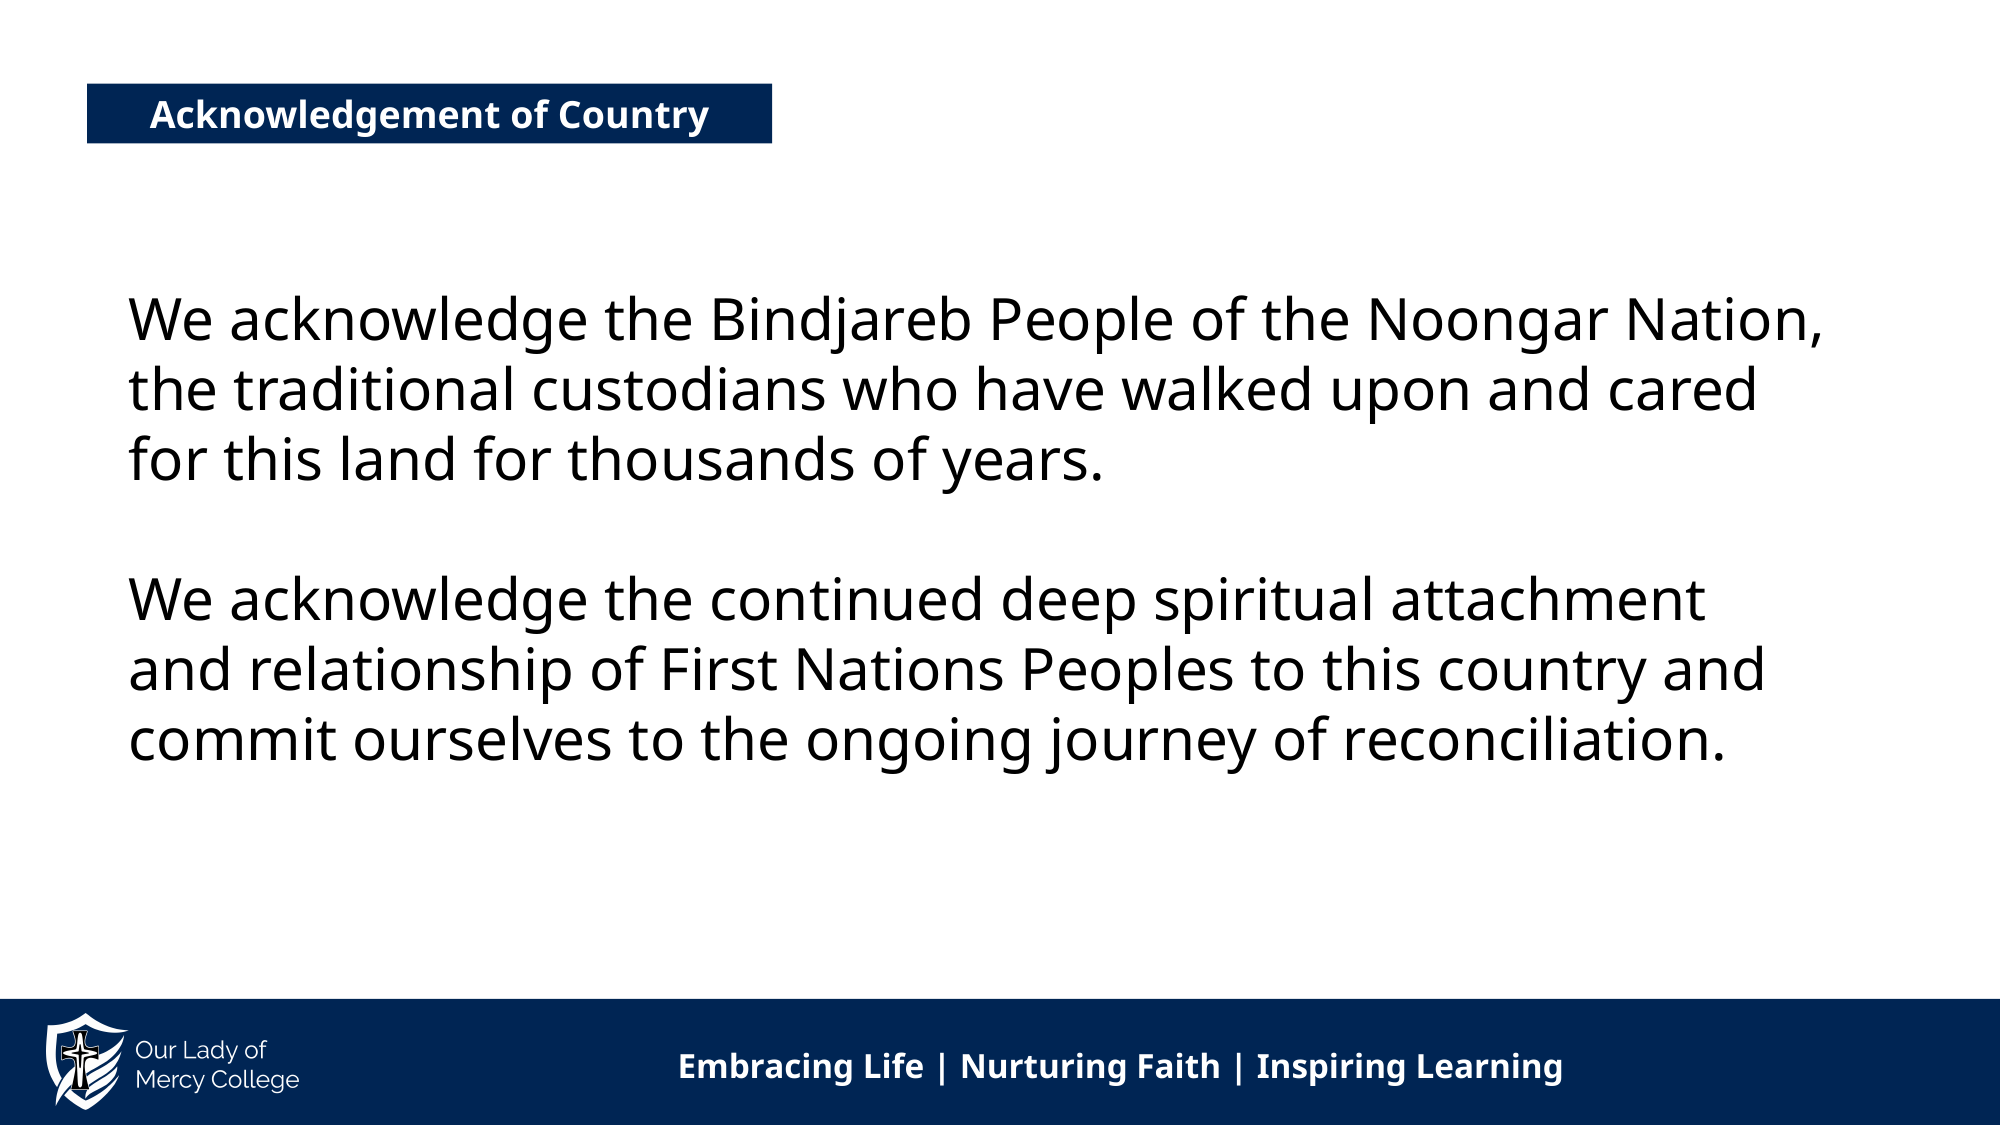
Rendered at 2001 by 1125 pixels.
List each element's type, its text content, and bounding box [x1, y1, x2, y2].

text_box We acknowledge the Bindjareb People of the Noongar Nation, the traditional custodians who have walked upon and cared for this land for thousands of years. We acknowledge the continued deep spiritual attachment and relationship of First Nations Peoples to this country and commit ourselves to the ongoing journey of reconciliation. [113, 274, 1851, 845]
text_box Acknowledgement of Country [87, 83, 773, 144]
picture [46, 1013, 299, 1110]
